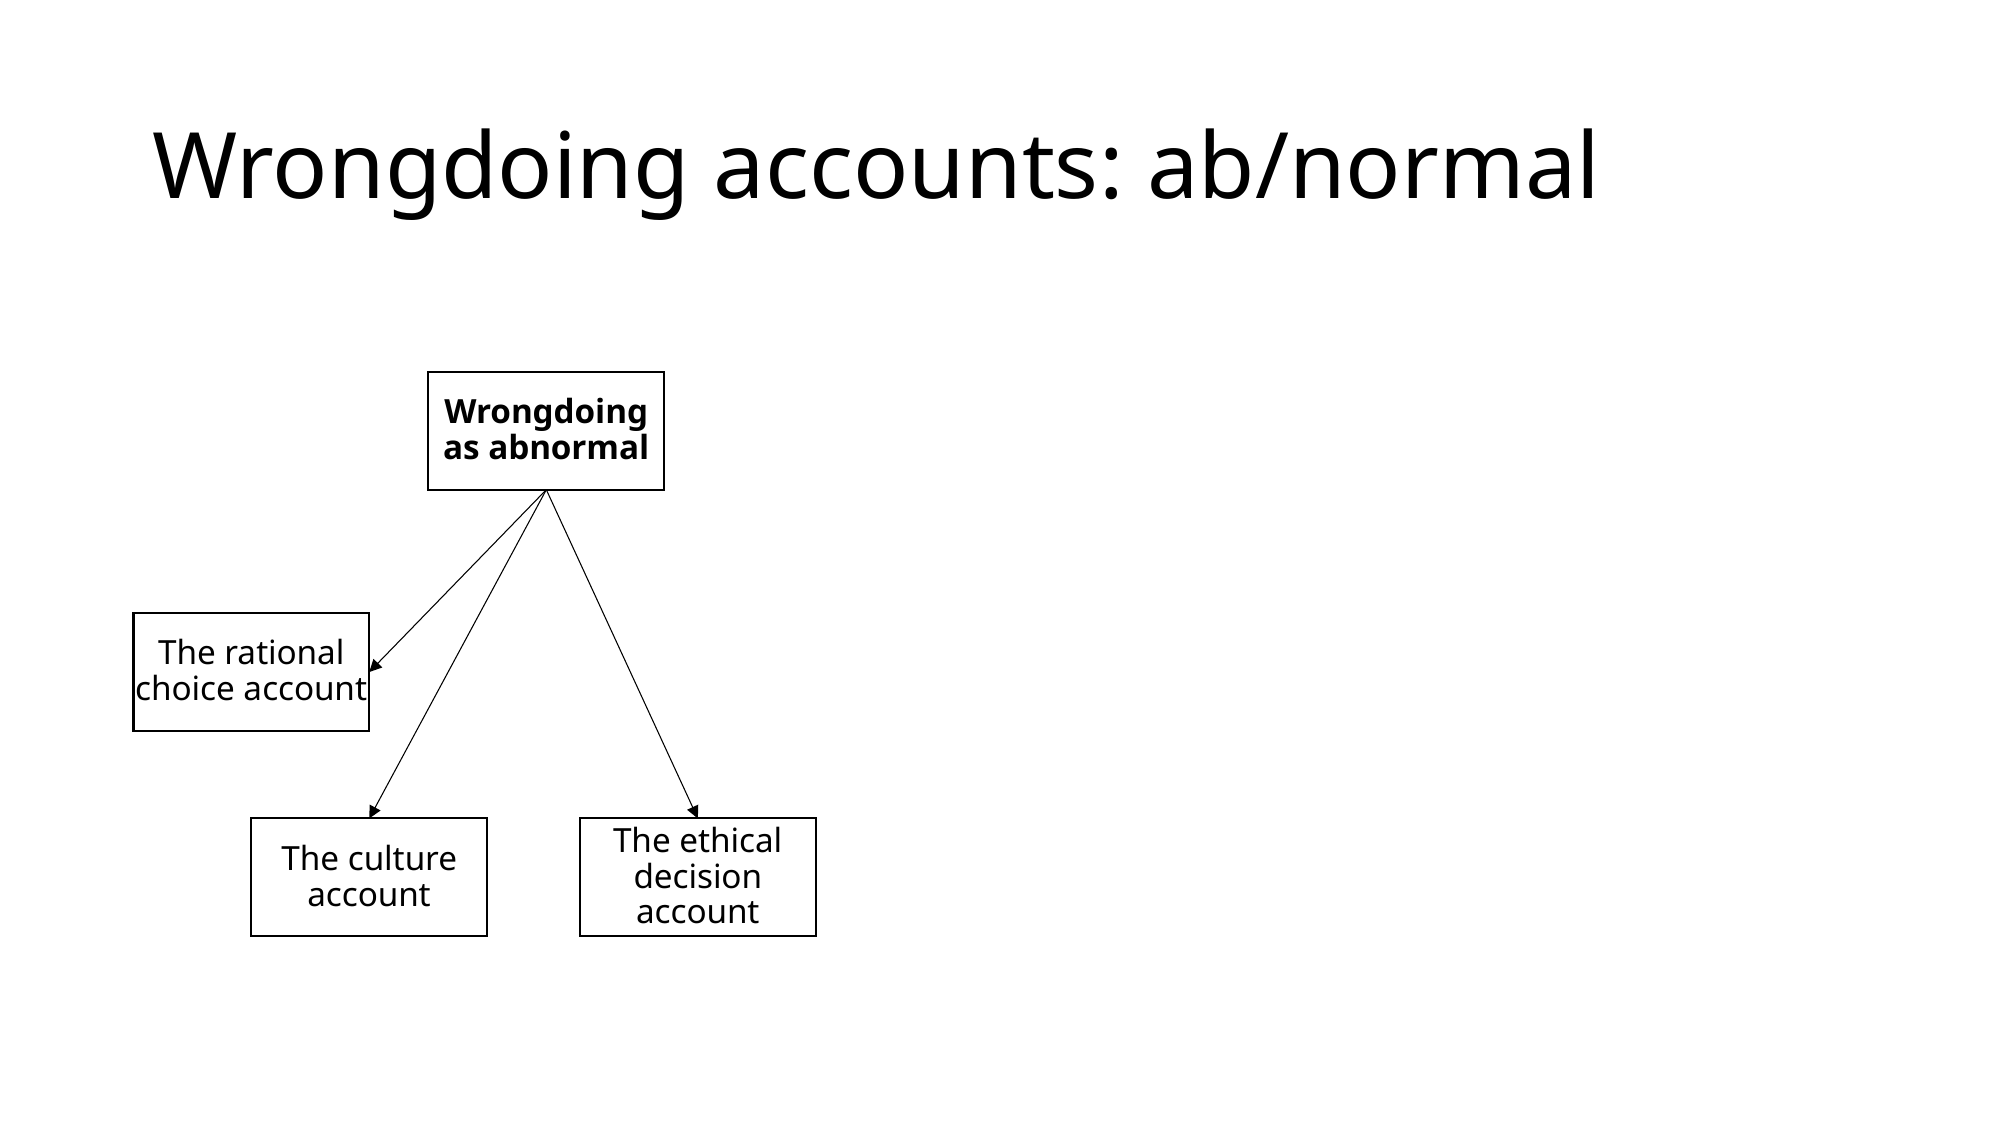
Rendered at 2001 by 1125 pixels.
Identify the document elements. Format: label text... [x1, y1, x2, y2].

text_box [428, 371, 665, 489]
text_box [251, 818, 488, 937]
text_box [579, 818, 816, 937]
title Wrongdoing accounts: ab/normal [137, 59, 1863, 278]
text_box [133, 613, 369, 731]
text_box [546, 489, 698, 819]
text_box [369, 489, 546, 819]
